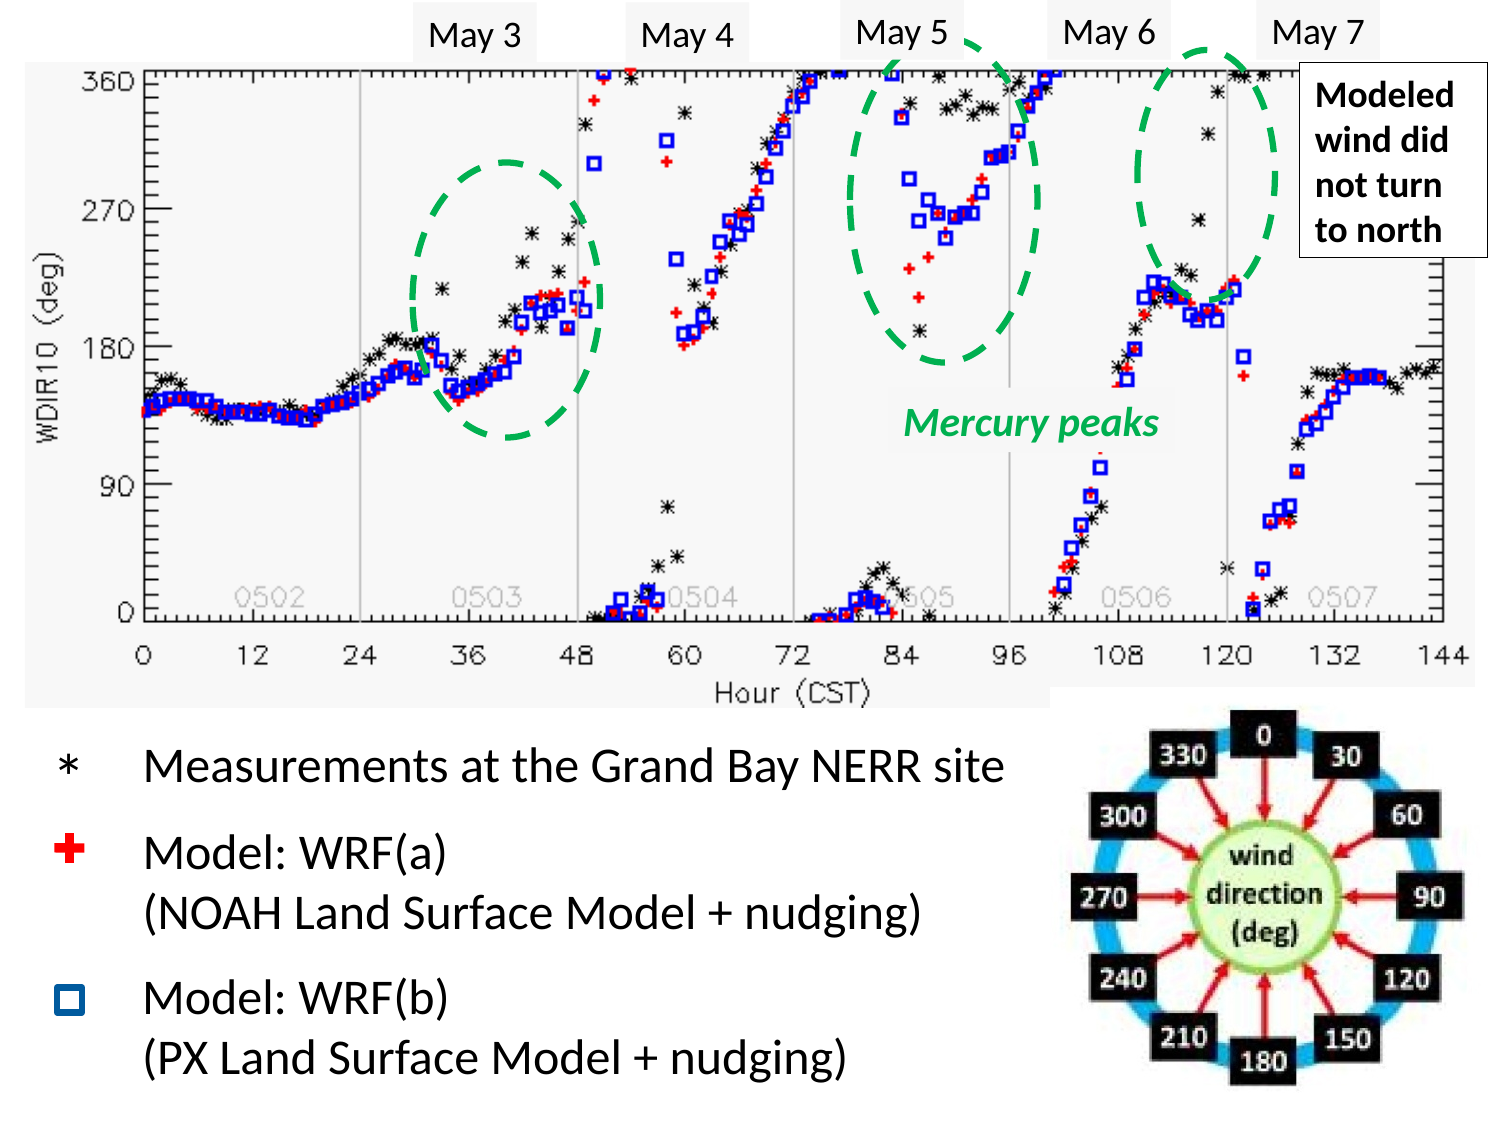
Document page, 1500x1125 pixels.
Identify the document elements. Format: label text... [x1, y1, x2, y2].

text_box May 6 [1047, 0, 1171, 60]
text_box May 7 [1256, 0, 1380, 60]
text_box May 3 [413, 2, 537, 60]
text_box [1175, 47, 1237, 60]
picture [24, 62, 1488, 1108]
text_box May 4 [625, 2, 750, 60]
text_box May 5 [840, 0, 964, 60]
text_box [964, 41, 992, 60]
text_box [37, 724, 1025, 1096]
text_box Modeled wind did not turn to north [1476, 62, 1488, 258]
